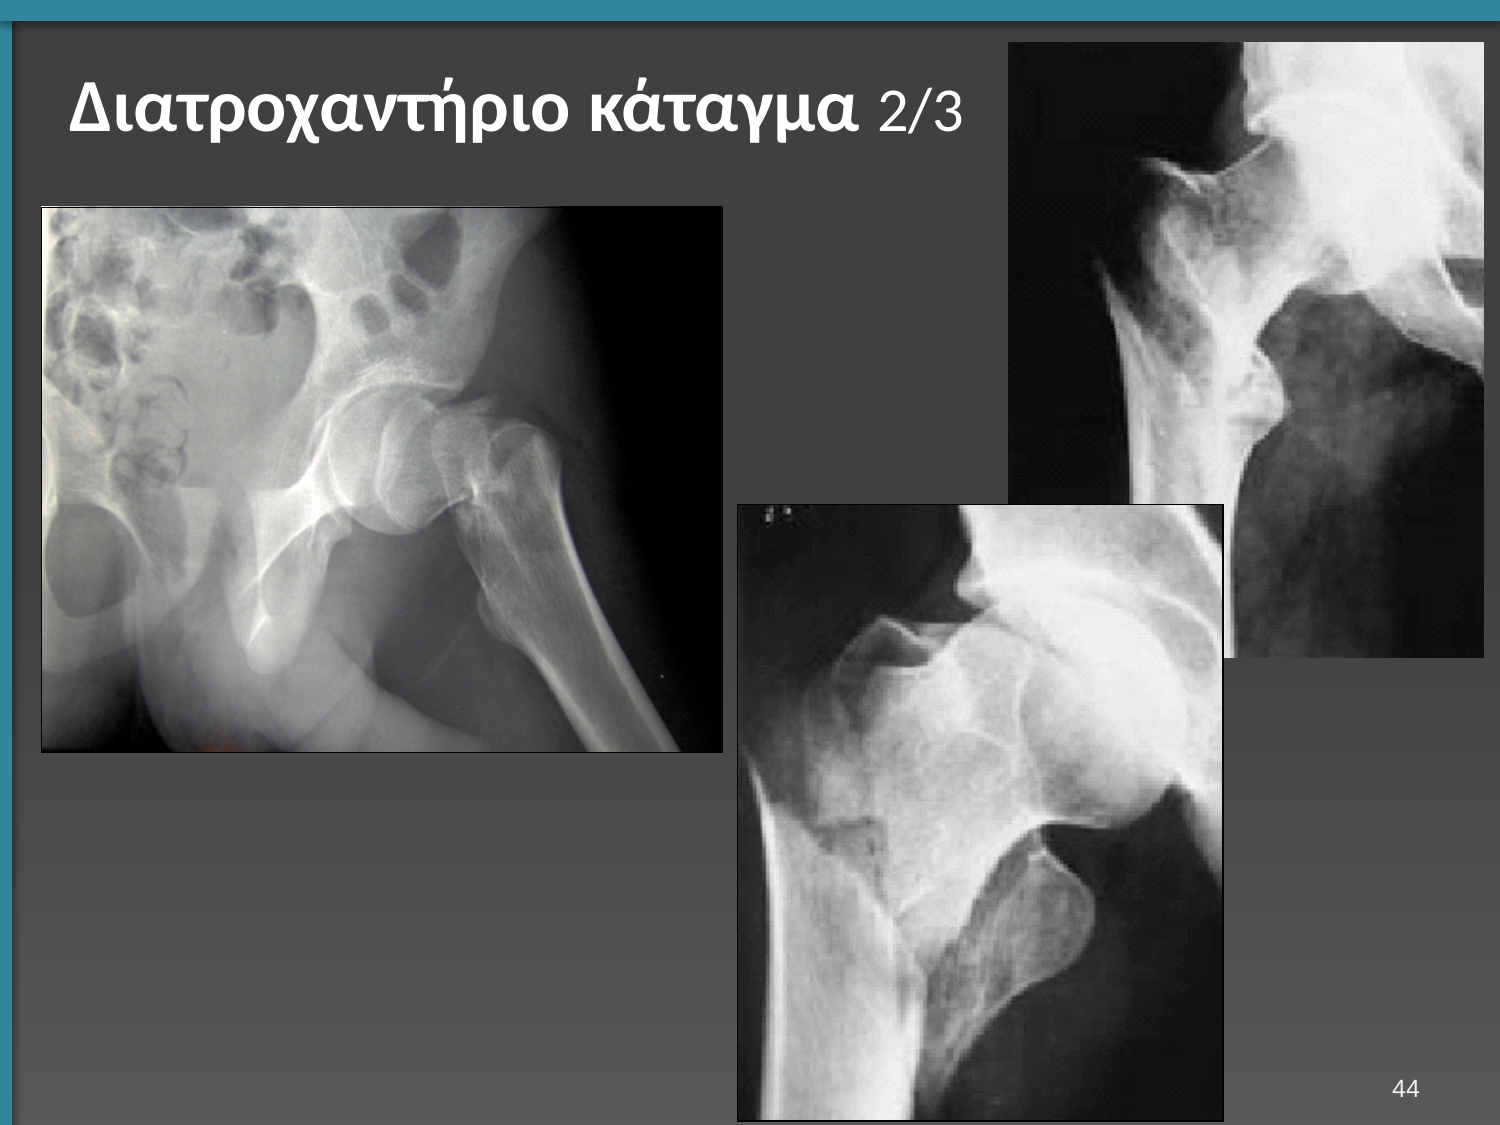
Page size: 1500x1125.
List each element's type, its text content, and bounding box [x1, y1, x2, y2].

title Διατροχαντήριο κάταγμα 2/3 [10, 19, 1500, 185]
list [40, 206, 723, 753]
slide_number 43 [1227, 1057, 1436, 1118]
picture [737, 42, 1484, 1121]
